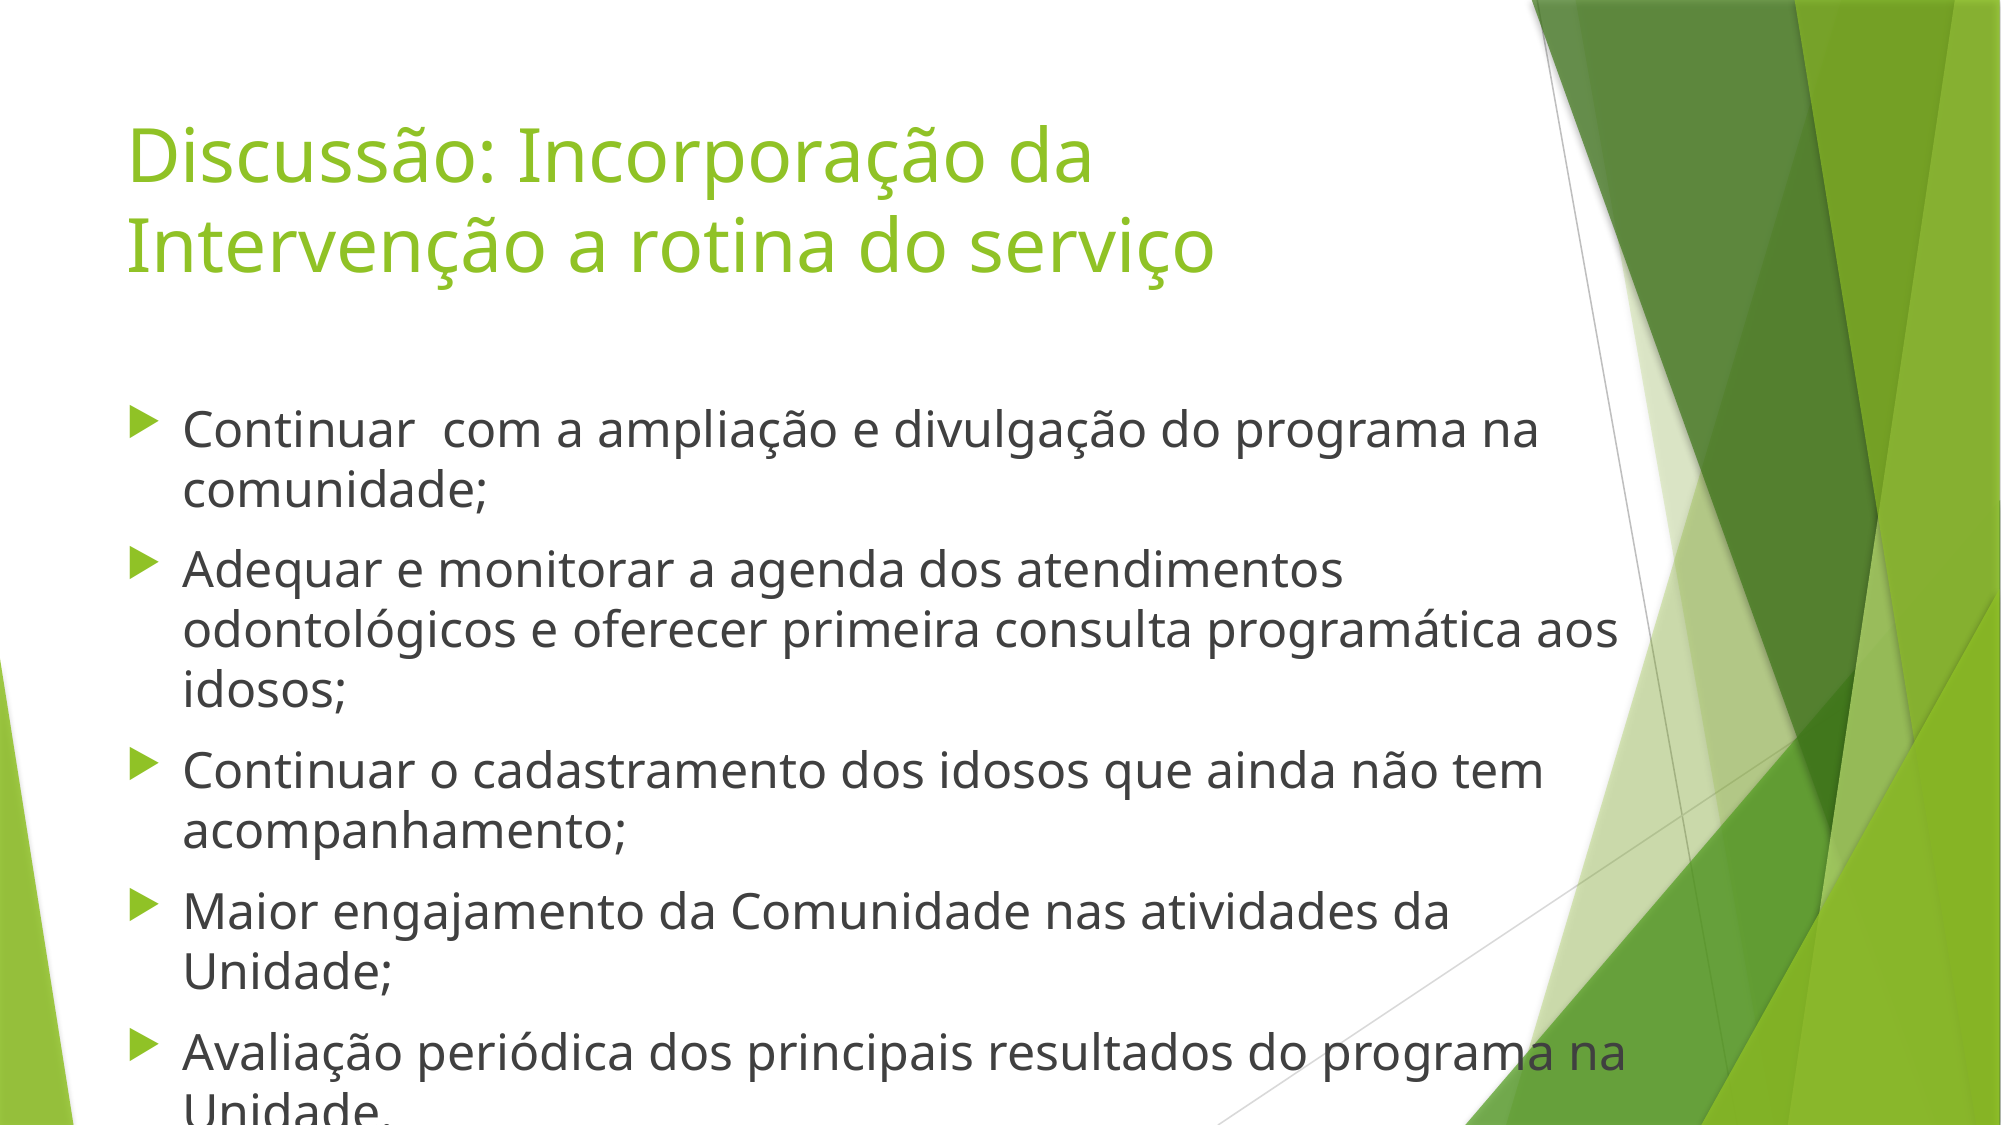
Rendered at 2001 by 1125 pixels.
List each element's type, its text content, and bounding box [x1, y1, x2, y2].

list Continuar com a ampliação e divulgação do programa na comunidade; Adequar e monitorar a agenda dos atendimentos odontológicos e oferecer primeira consulta programática aos idosos; Continuar o cadastramento dos idosos que ainda não tem acompanhamento; Maior engajamento da Comunidade nas atividades da Unidade; Avaliação periódica dos principais resultados do programa na Unidade. [111, 389, 1650, 1125]
title Discussão: Incorporação da Intervenção a rotina do serviço [111, 99, 1522, 317]
